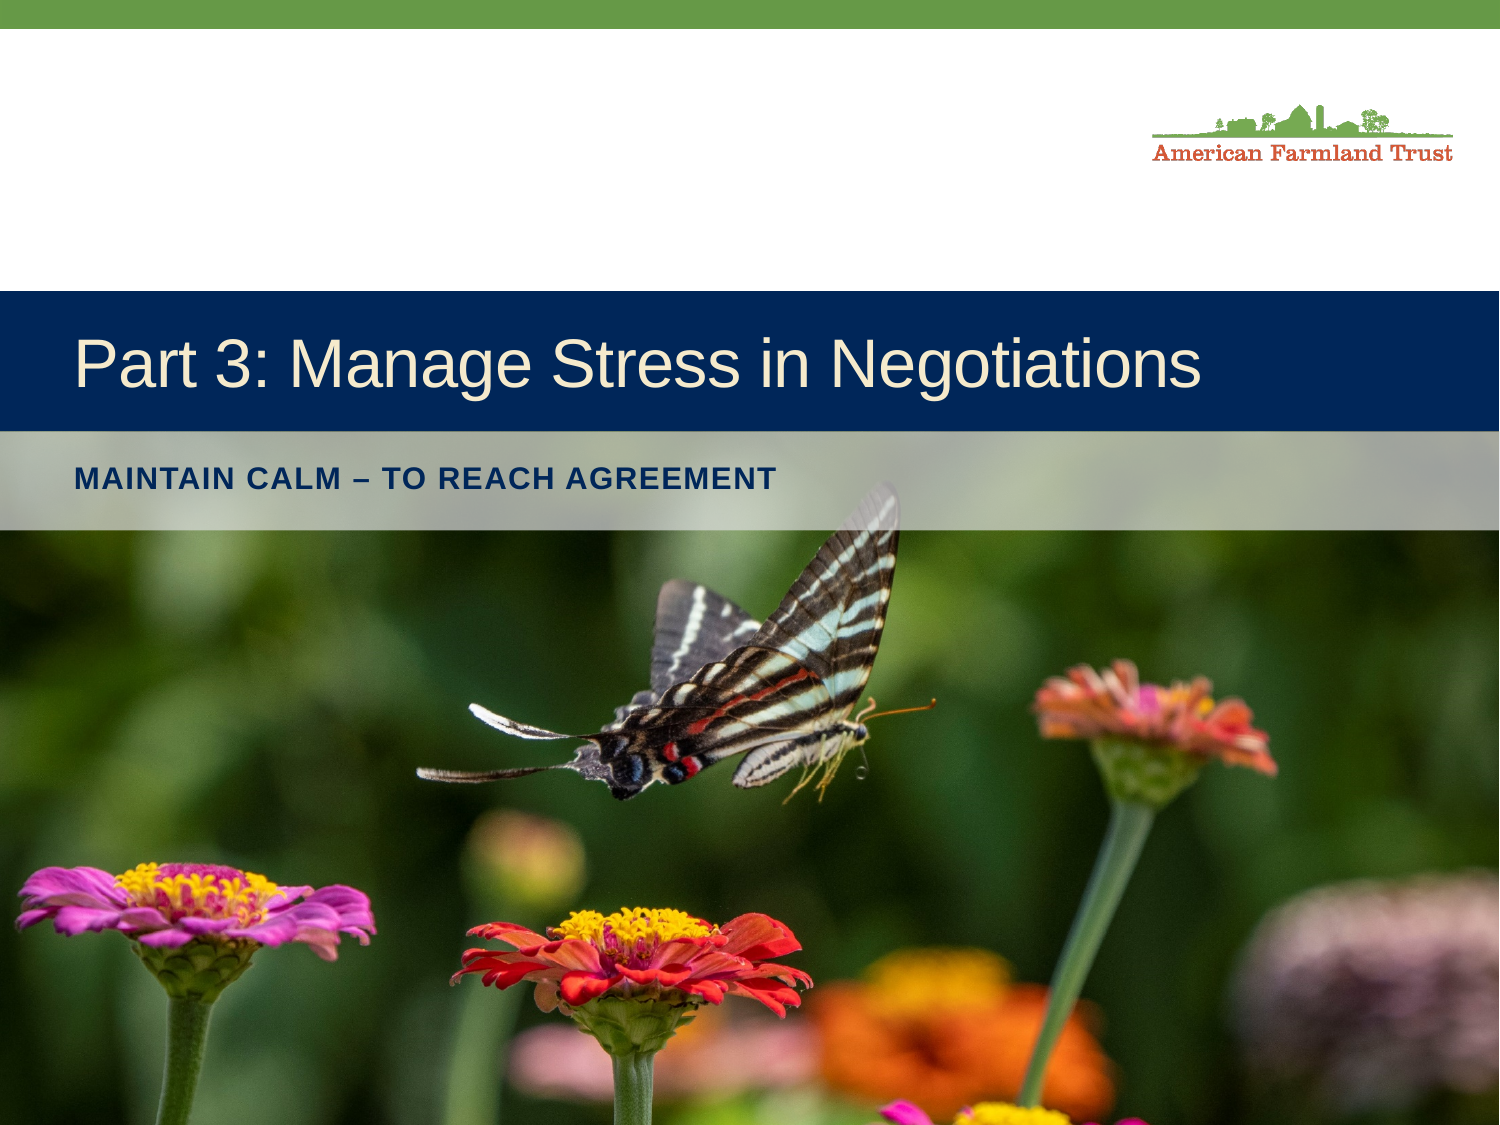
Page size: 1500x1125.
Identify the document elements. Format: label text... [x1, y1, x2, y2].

picture [0, 362, 1500, 1125]
picture [1152, 104, 1453, 161]
list Part 3: Manage Stress in Negotiations [0, 291, 1499, 362]
